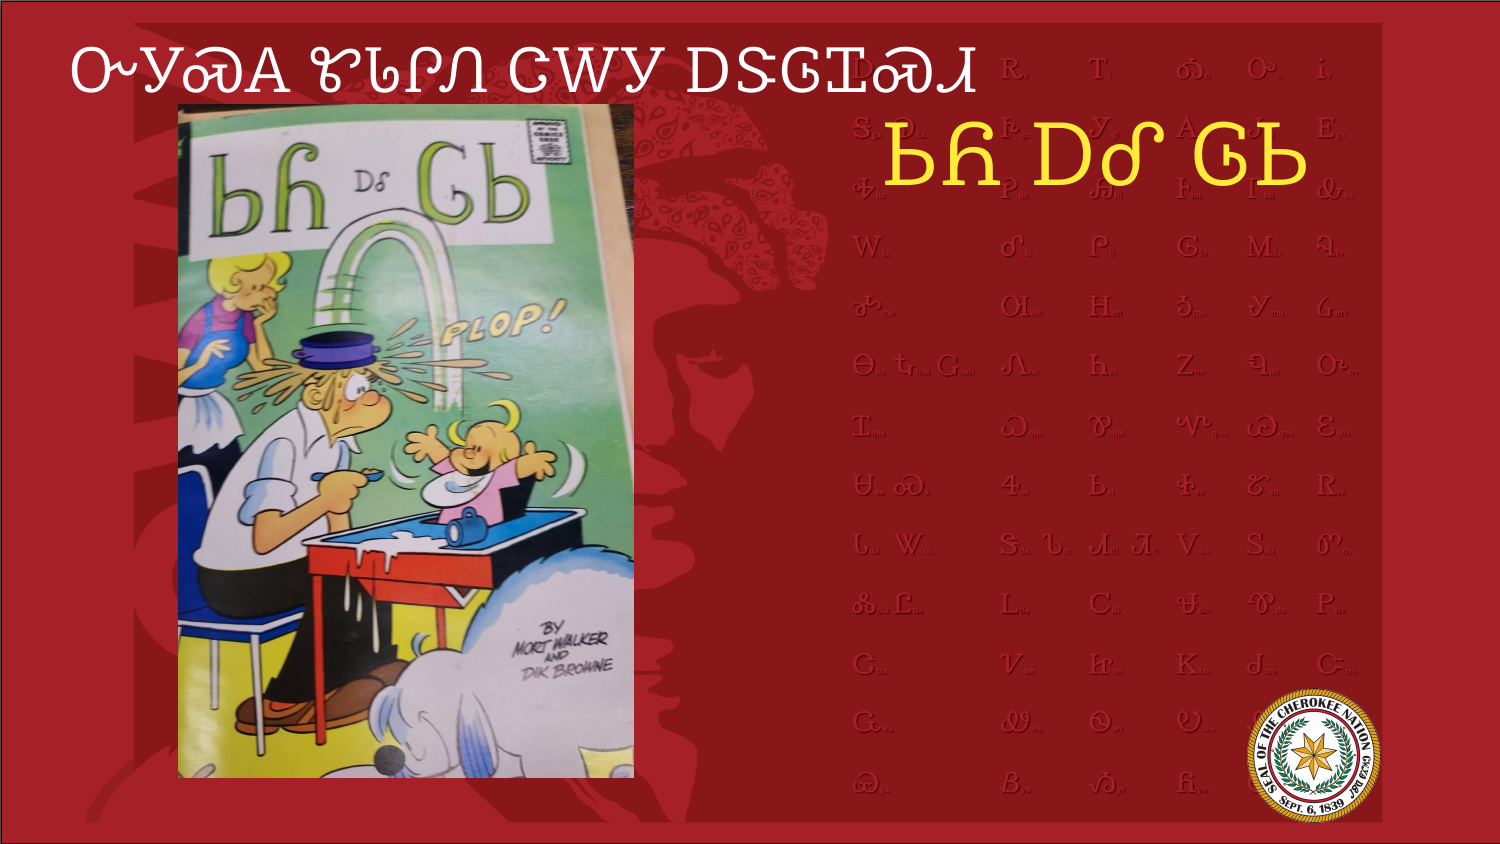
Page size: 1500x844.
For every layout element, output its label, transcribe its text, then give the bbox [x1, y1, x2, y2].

title ᏅᎩᏍᎪ ᏑᏓᎵᏁ ᏣᎳᎩ ᎠᏕᎶᏆᏍᏗ [53, 7, 1426, 121]
text_box ᏏᏲ ᎠᎴ ᎶᏏ [716, 83, 1474, 761]
picture [0, 0, 1500, 844]
